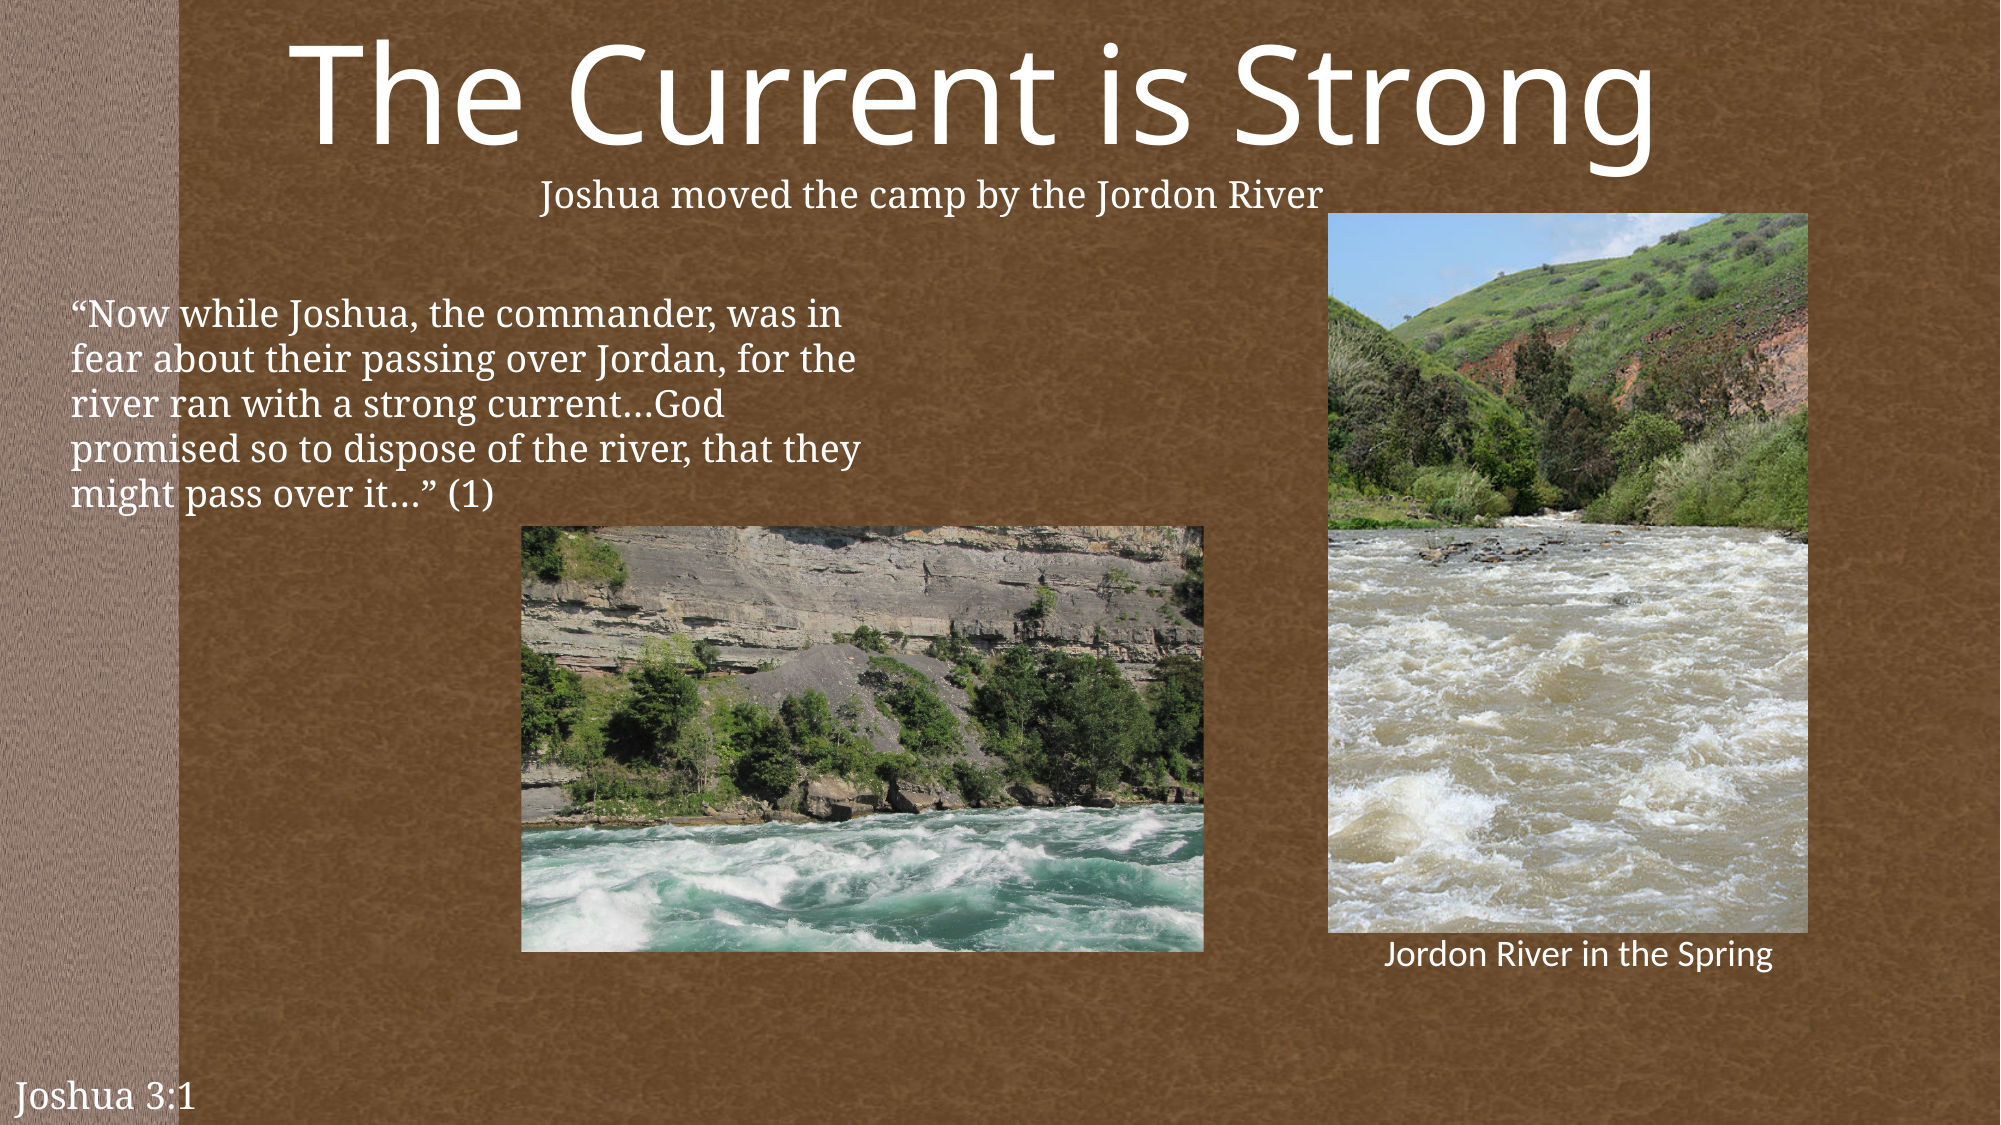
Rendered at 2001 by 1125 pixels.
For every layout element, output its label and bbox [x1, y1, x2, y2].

text_box [1328, 213, 1808, 983]
text_box [0, 0, 2000, 1125]
picture [521, 526, 1204, 952]
